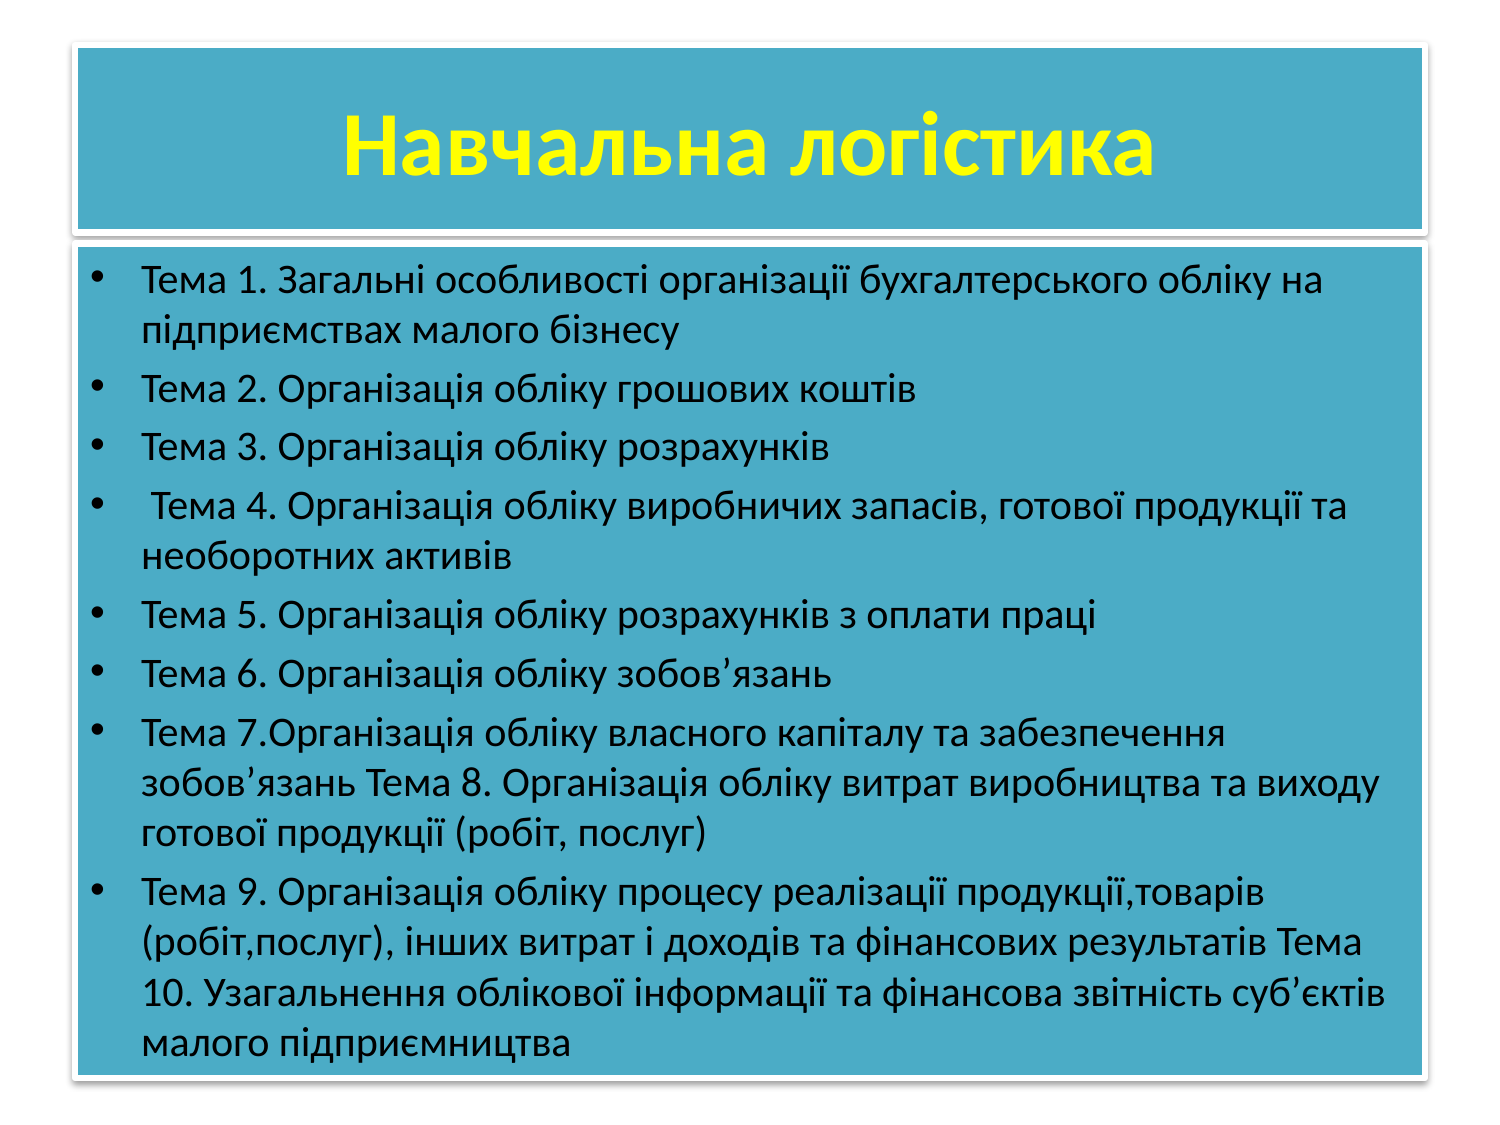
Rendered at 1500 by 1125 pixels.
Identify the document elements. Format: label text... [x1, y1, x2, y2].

list Тема 1. Загальні особливості організації бухгалтерського обліку на підприємствах малого бізнесу Тема 2. Організація обліку грошових коштів Тема 3. Організація обліку розрахунків Тема 4. Організація обліку виробничих запасів, готової продукції та необоротних активів Тема 5. Організація обліку розрахунків з оплати праці Тема 6. Організація обліку зобов’язань Тема 7.Організація обліку власного капіталу та забезпечення зобов’язань Тема 8. Організація обліку витрат виробництва та виходу готової продукції (робіт, послуг) Тема 9. Організація обліку процесу реалізації продукції,товарів (робіт,послуг), інших витрат і доходів та фінансових результатів Тема 10. Узагальнення облікової інформації та фінансова звітність суб’єктів малого підприємництва [72, 240, 1428, 1081]
title Навчальна логістика [72, 42, 1428, 236]
